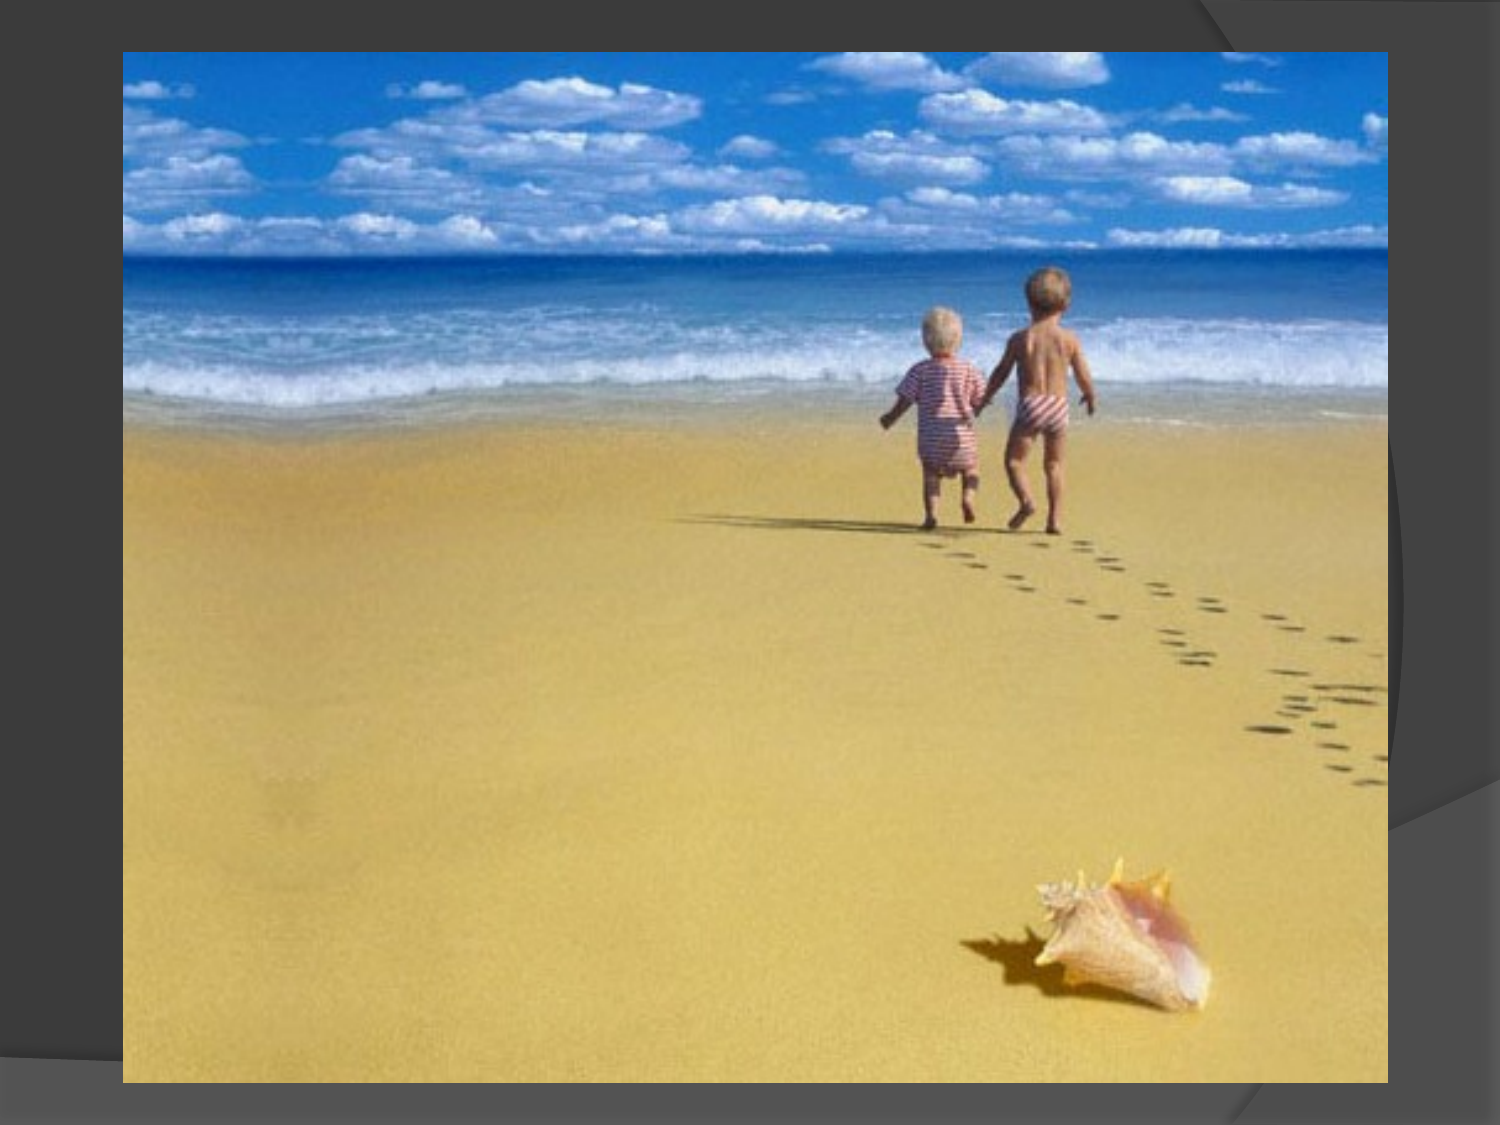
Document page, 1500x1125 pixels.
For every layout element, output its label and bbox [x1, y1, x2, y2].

picture [123, 52, 1389, 1083]
